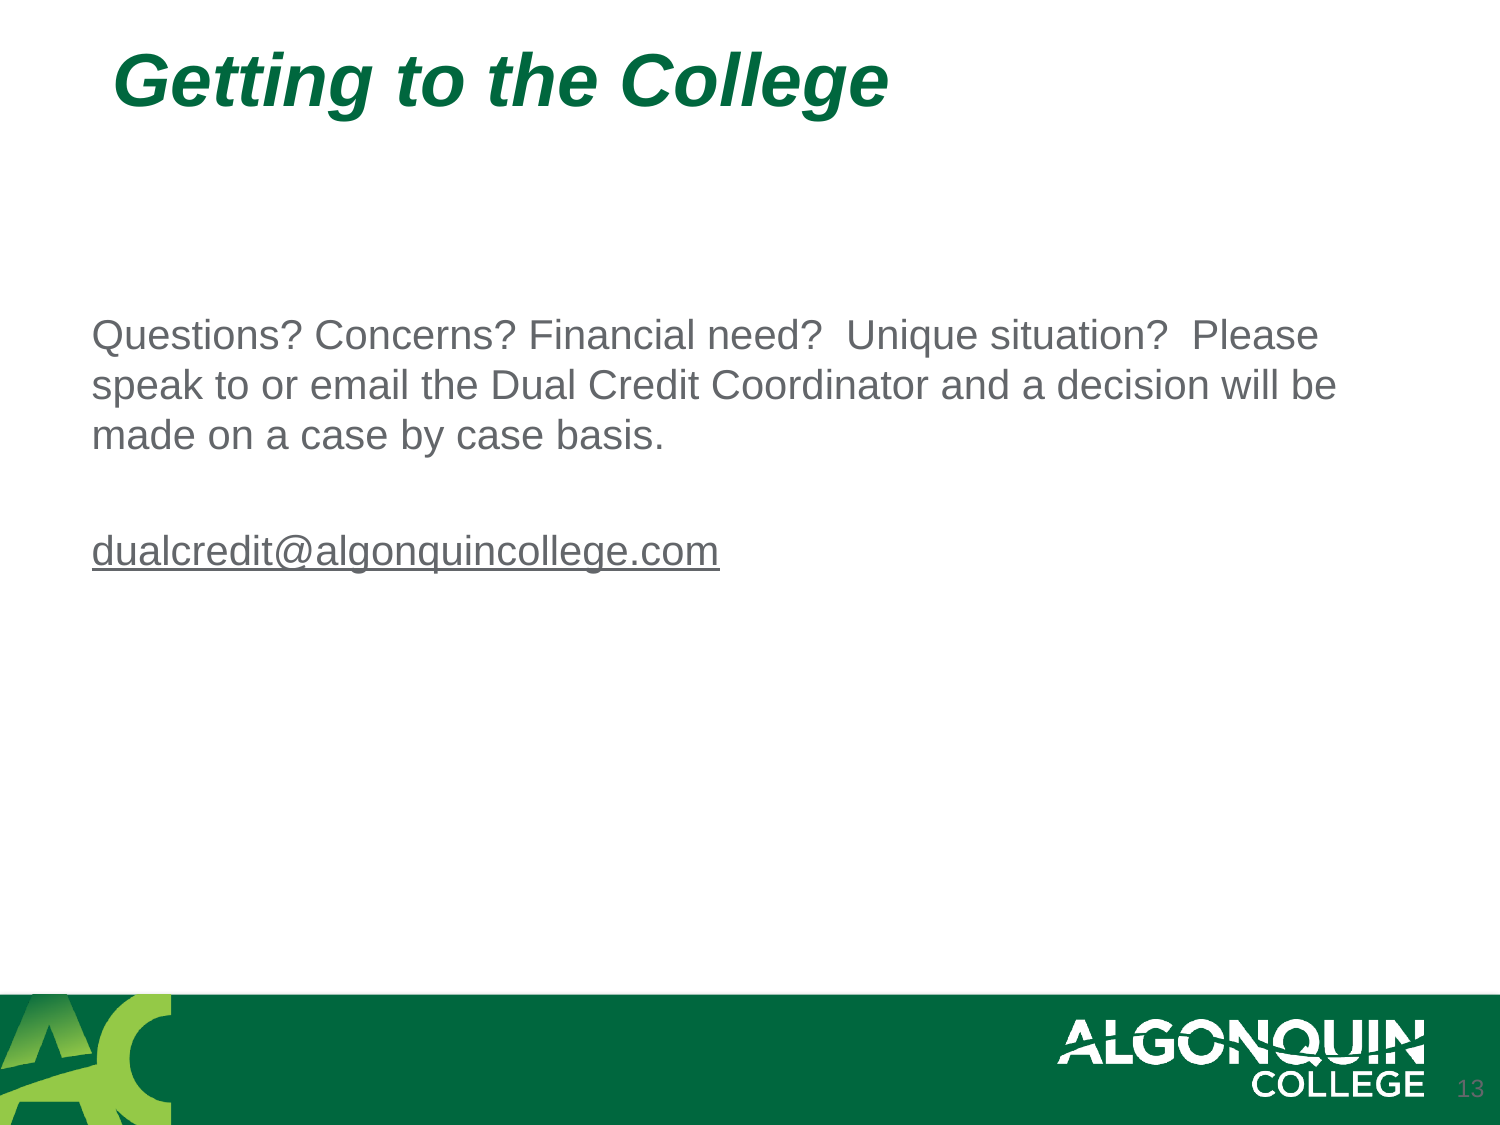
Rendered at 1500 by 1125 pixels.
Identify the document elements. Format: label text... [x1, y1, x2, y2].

slide_number 13 [1425, 1072, 1500, 1108]
picture [1057, 1019, 1424, 1097]
title Getting to the College [76, 23, 1424, 221]
list Questions? Concerns? Financial need? Unique situation? Please speak to or email the Dual Credit Coordinator and a decision will be made on a case by case basis. dualcredit@algonquincollege.com [76, 299, 1424, 1014]
picture [0, 994, 172, 1125]
